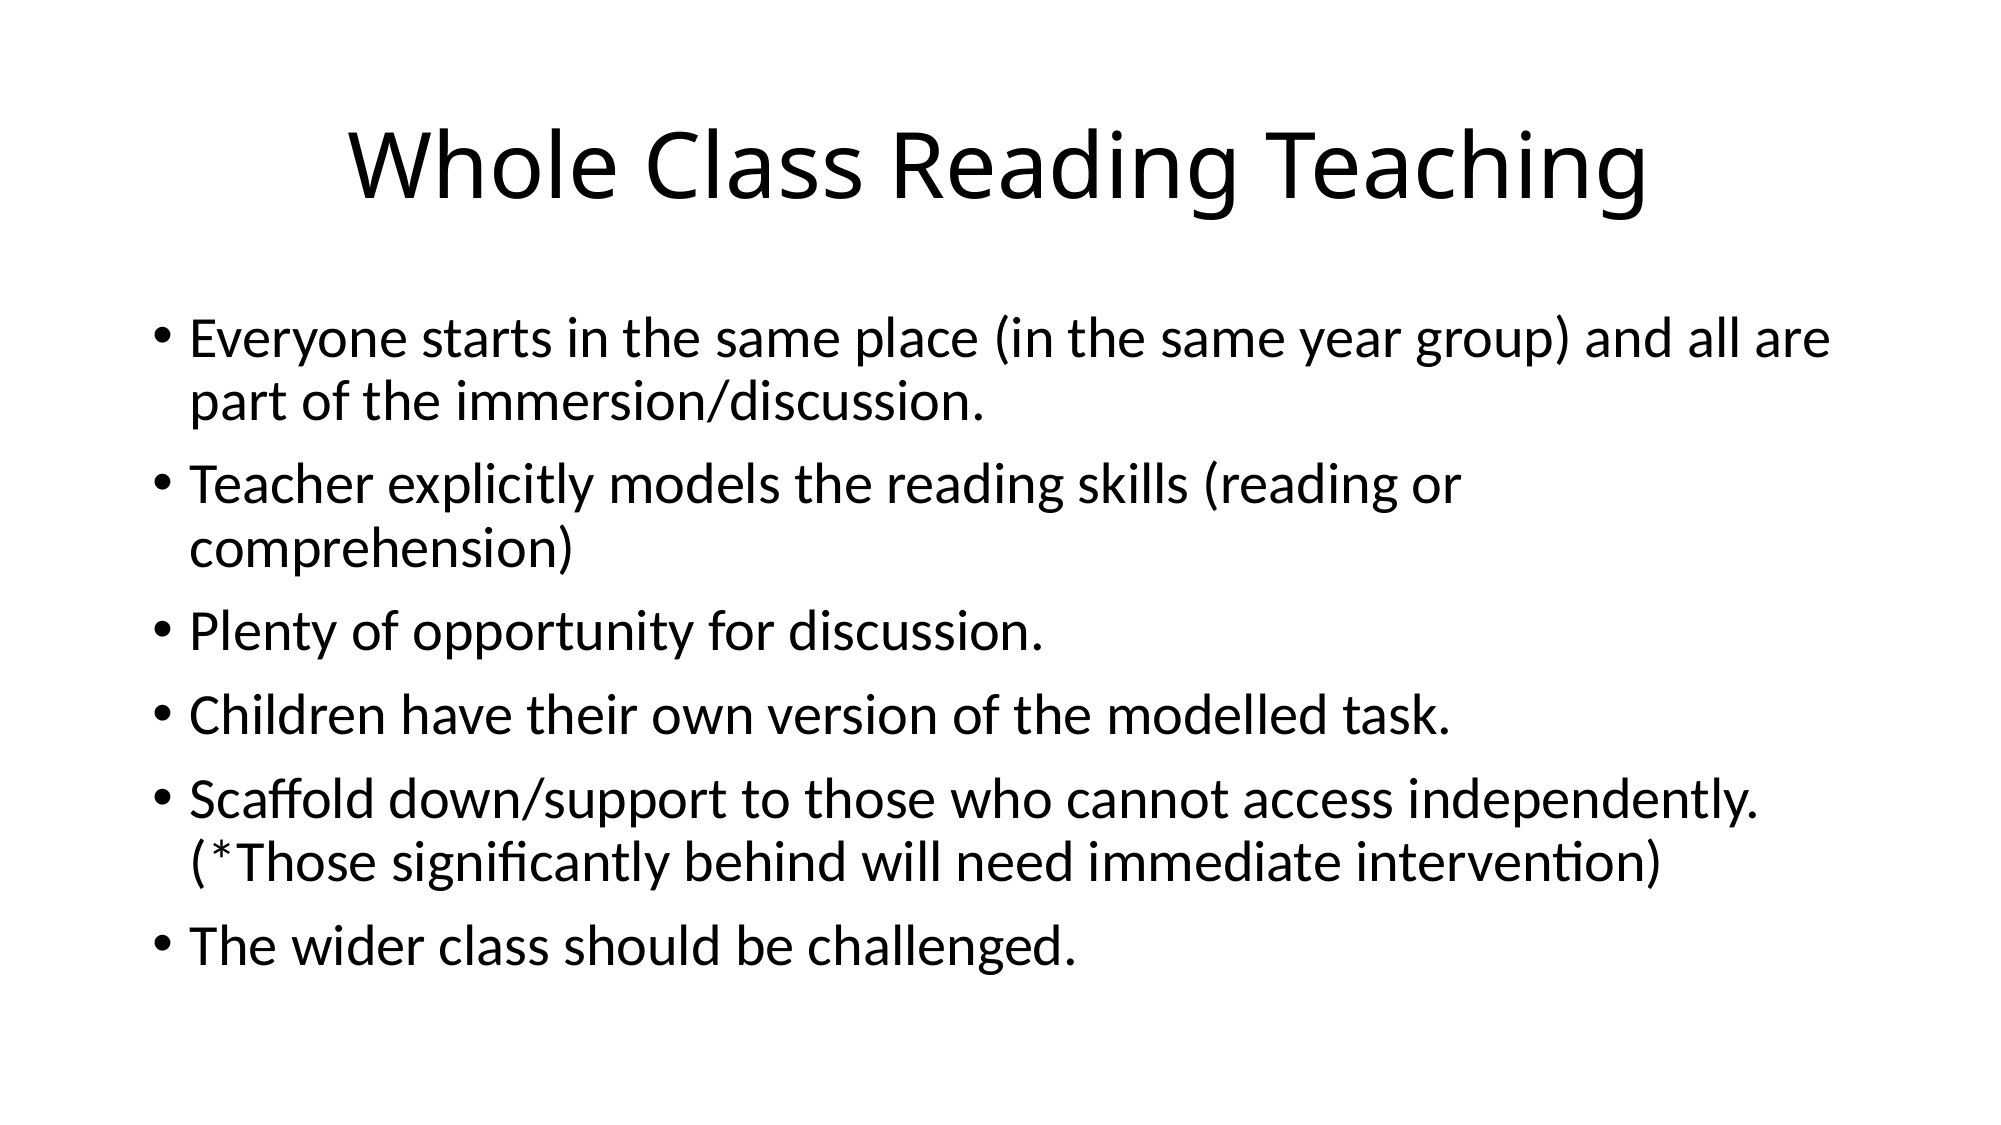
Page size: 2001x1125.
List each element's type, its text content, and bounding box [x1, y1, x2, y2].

title Whole Class Reading Teaching [137, 59, 1863, 278]
list Everyone starts in the same place (in the same year group) and all are part of the immersion/discussion. Teacher explicitly models the reading skills (reading or comprehension) Plenty of opportunity for discussion. Children have their own version of the modelled task. Scaffold down/support to those who cannot access independently. (*Those significantly behind will need immediate intervention) The wider class should be challenged. [137, 299, 1863, 1014]
